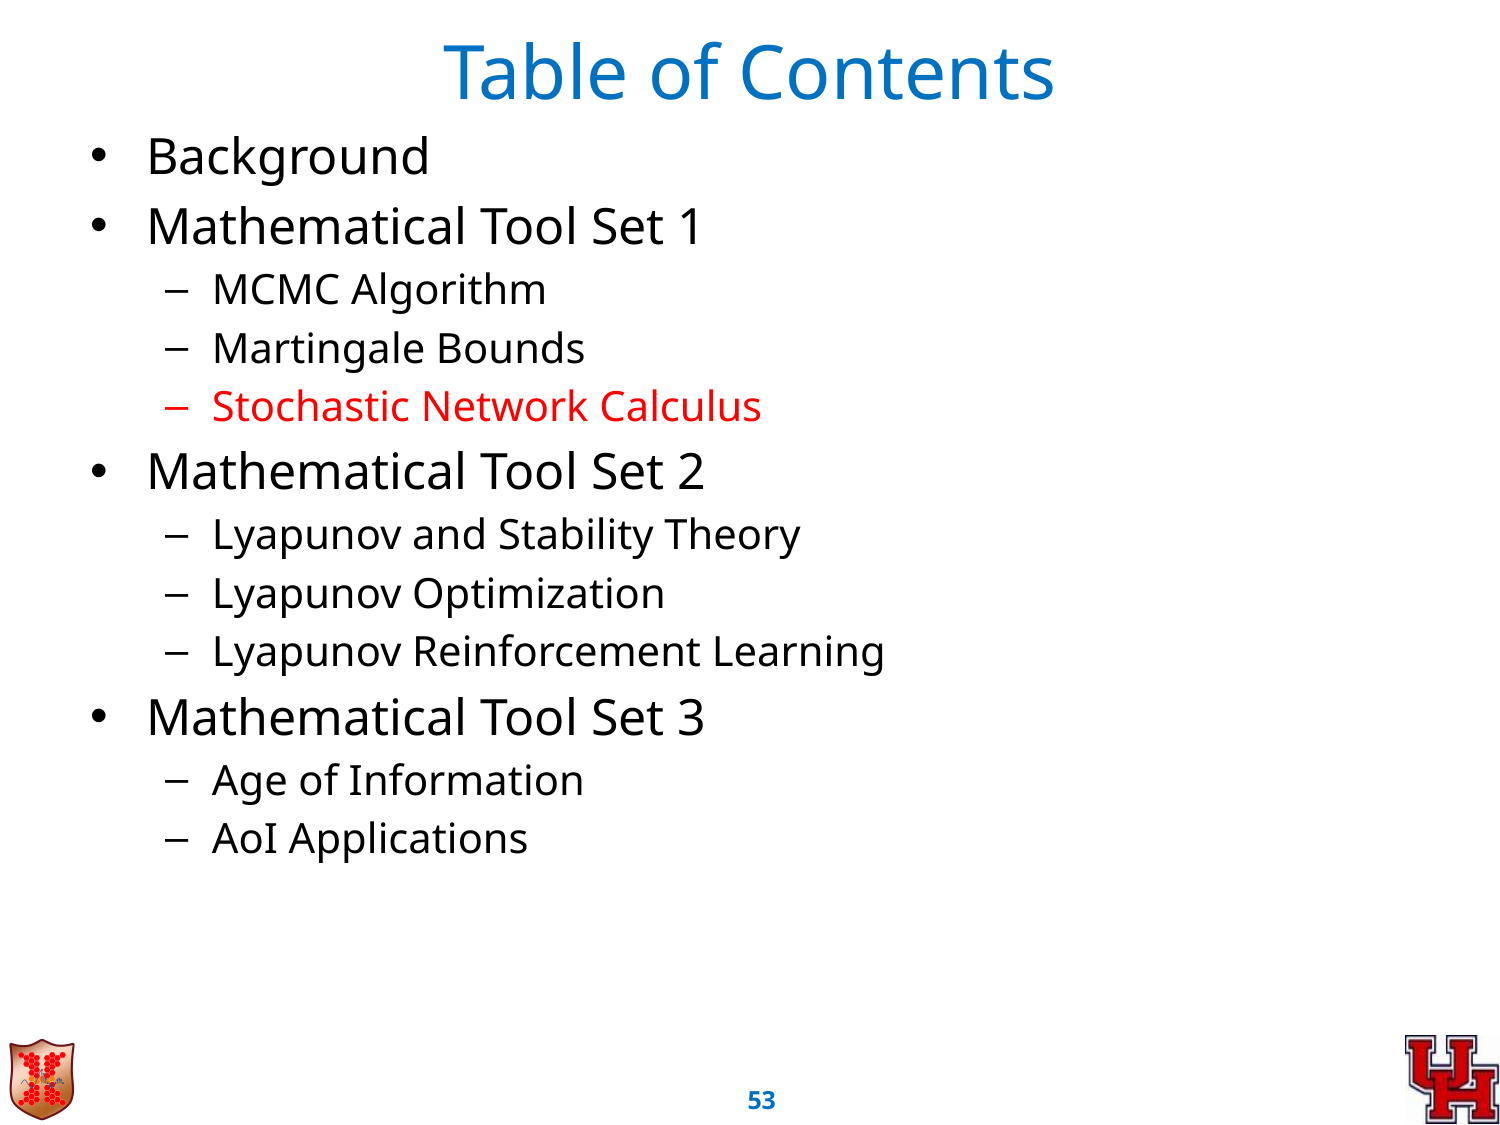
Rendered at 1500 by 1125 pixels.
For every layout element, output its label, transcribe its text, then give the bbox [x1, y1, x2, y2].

list Background Mathematical Tool Set 1 MCMC Algorithm Martingale Bounds Stochastic Network Calculus Mathematical Tool Set 2 Lyapunov and Stability Theory Lyapunov Optimization Lyapunov Reinforcement Learning Mathematical Tool Set 3 Age of Information AoI Applications [75, 117, 1425, 1125]
picture [1425, 1035, 1500, 1124]
slide_number 52 [691, 1078, 832, 1125]
title Table of Contents [75, 9, 1425, 117]
picture [0, 1037, 75, 1125]
